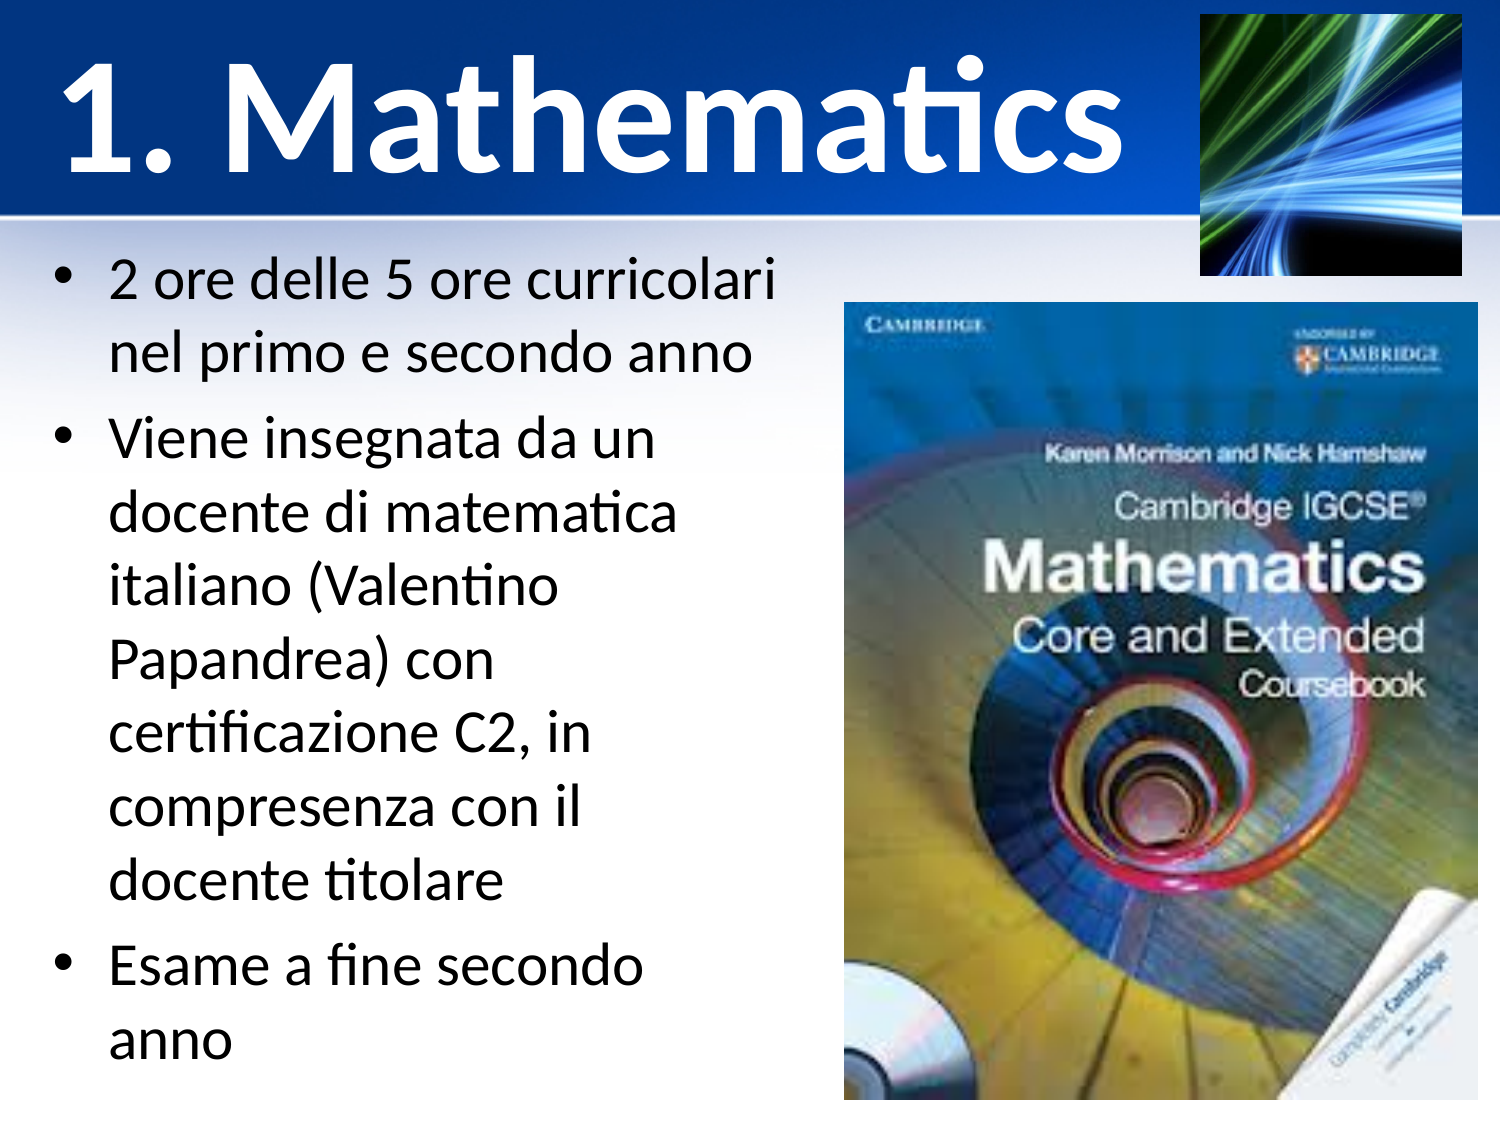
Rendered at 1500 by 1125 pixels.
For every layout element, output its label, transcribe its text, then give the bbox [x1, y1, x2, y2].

picture [0, 0, 1500, 1125]
title 1. Mathematics [37, 12, 1225, 200]
list 2 ore delle 5 ore curricolari nel primo e secondo anno Viene insegnata da un docente di matematica italiano (Valentino Papandrea) con certificazione C2, in compresenza con il docente titolare Esame a fine secondo anno [37, 230, 798, 1094]
